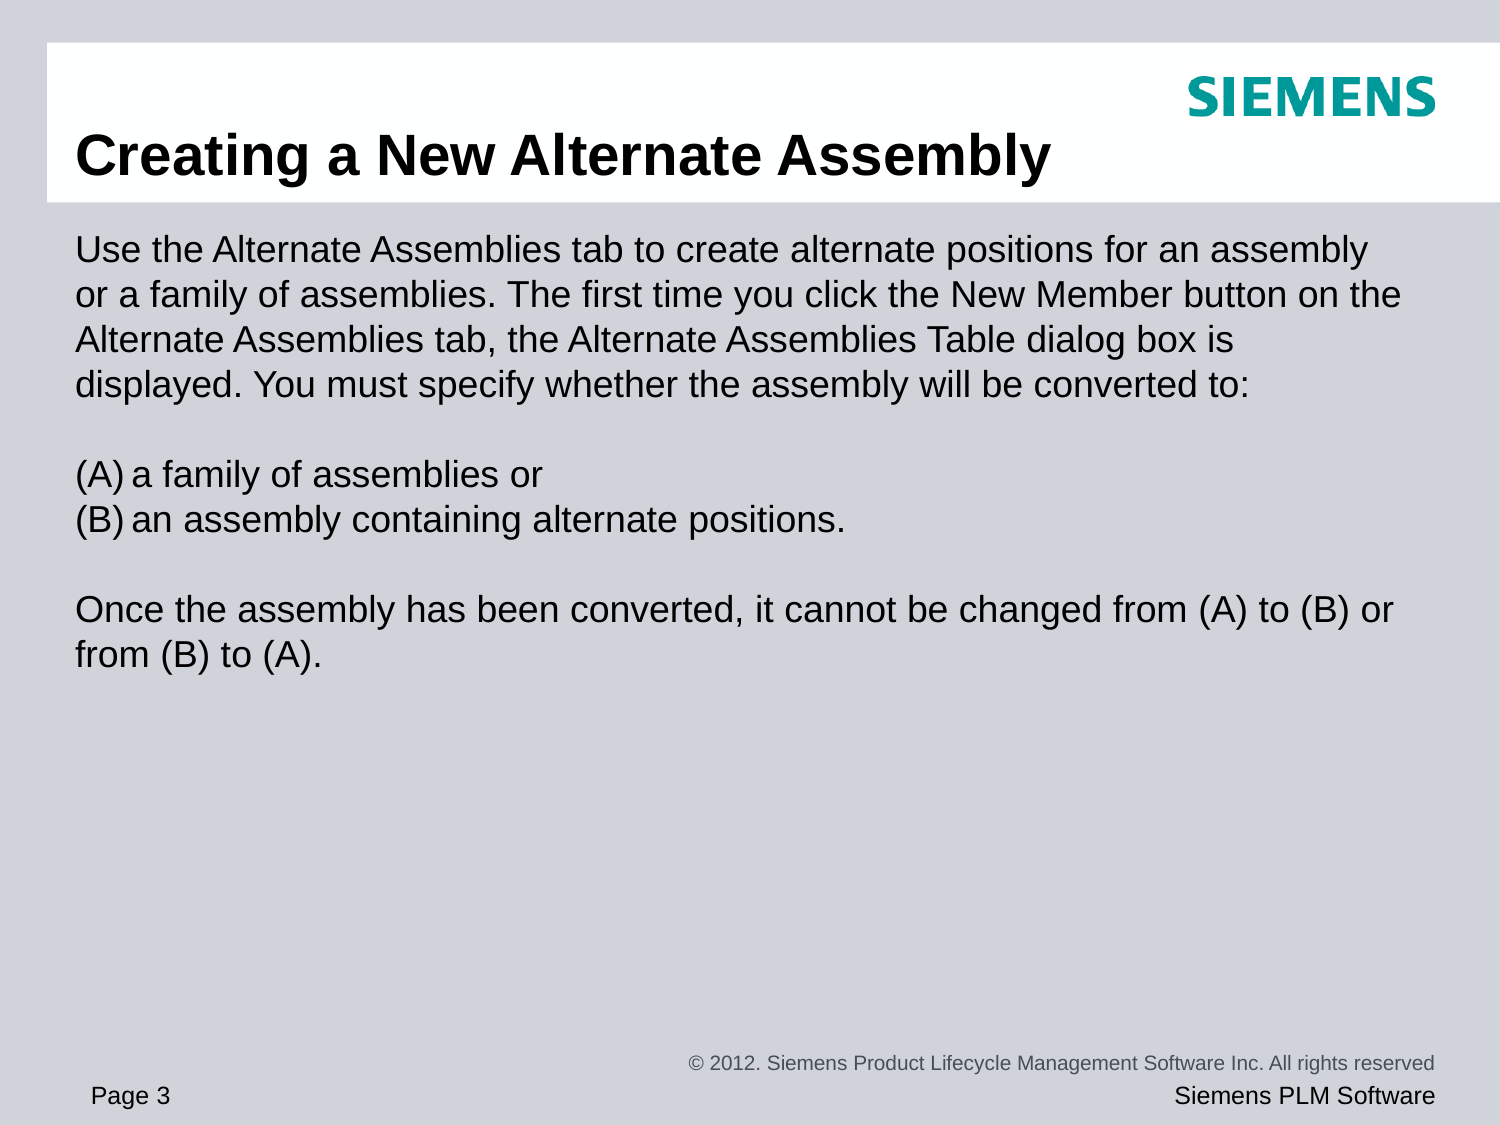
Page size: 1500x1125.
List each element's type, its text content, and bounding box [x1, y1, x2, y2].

picture [1338, 69, 1444, 123]
list Use the Alternate Assemblies tab to create alternate positions for an assembly or a family of assemblies. The first time you click the New Member button on the Alternate Assemblies tab, the Alternate Assemblies Table dialog box is displayed. You must specify whether the assembly will be converted to: a family of assemblies or an assembly containing alternate positions. Once the assembly has been converted, it cannot be changed from (A) to (B) or from (B) to (A). [74, 224, 1413, 1038]
title Creating a New Alternate Assembly [74, 49, 1338, 188]
